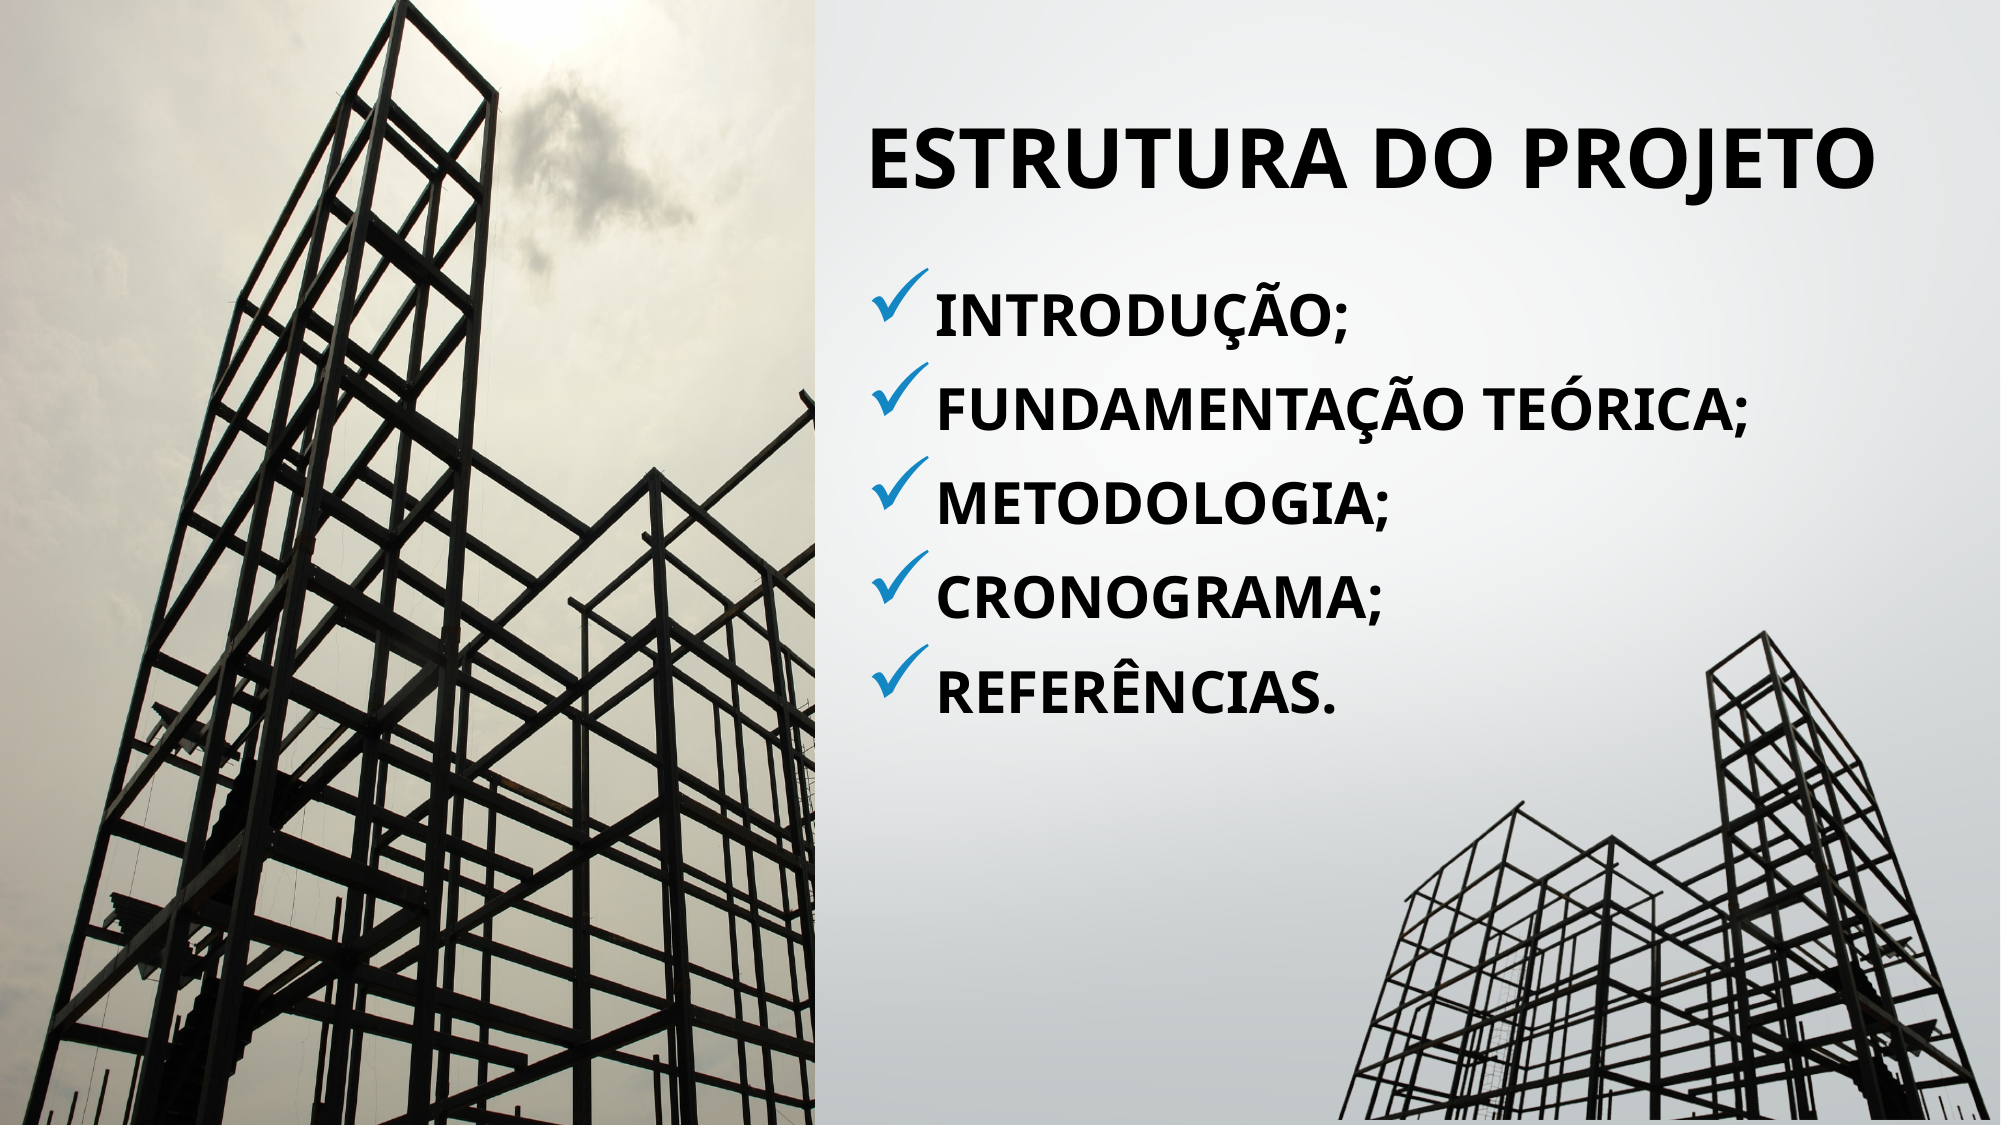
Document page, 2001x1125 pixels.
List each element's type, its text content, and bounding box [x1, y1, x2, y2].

list INTRODUÇÃO; FUNDAMENTAÇÃO TEÓRICA; METODOLOGIA; CRONOGRAMA; REFERÊNCIAS. [850, 271, 1868, 1062]
picture [0, 0, 816, 1125]
picture [1328, 628, 2000, 1120]
title ESTRUTURA DO PROJETO [850, 63, 1935, 213]
